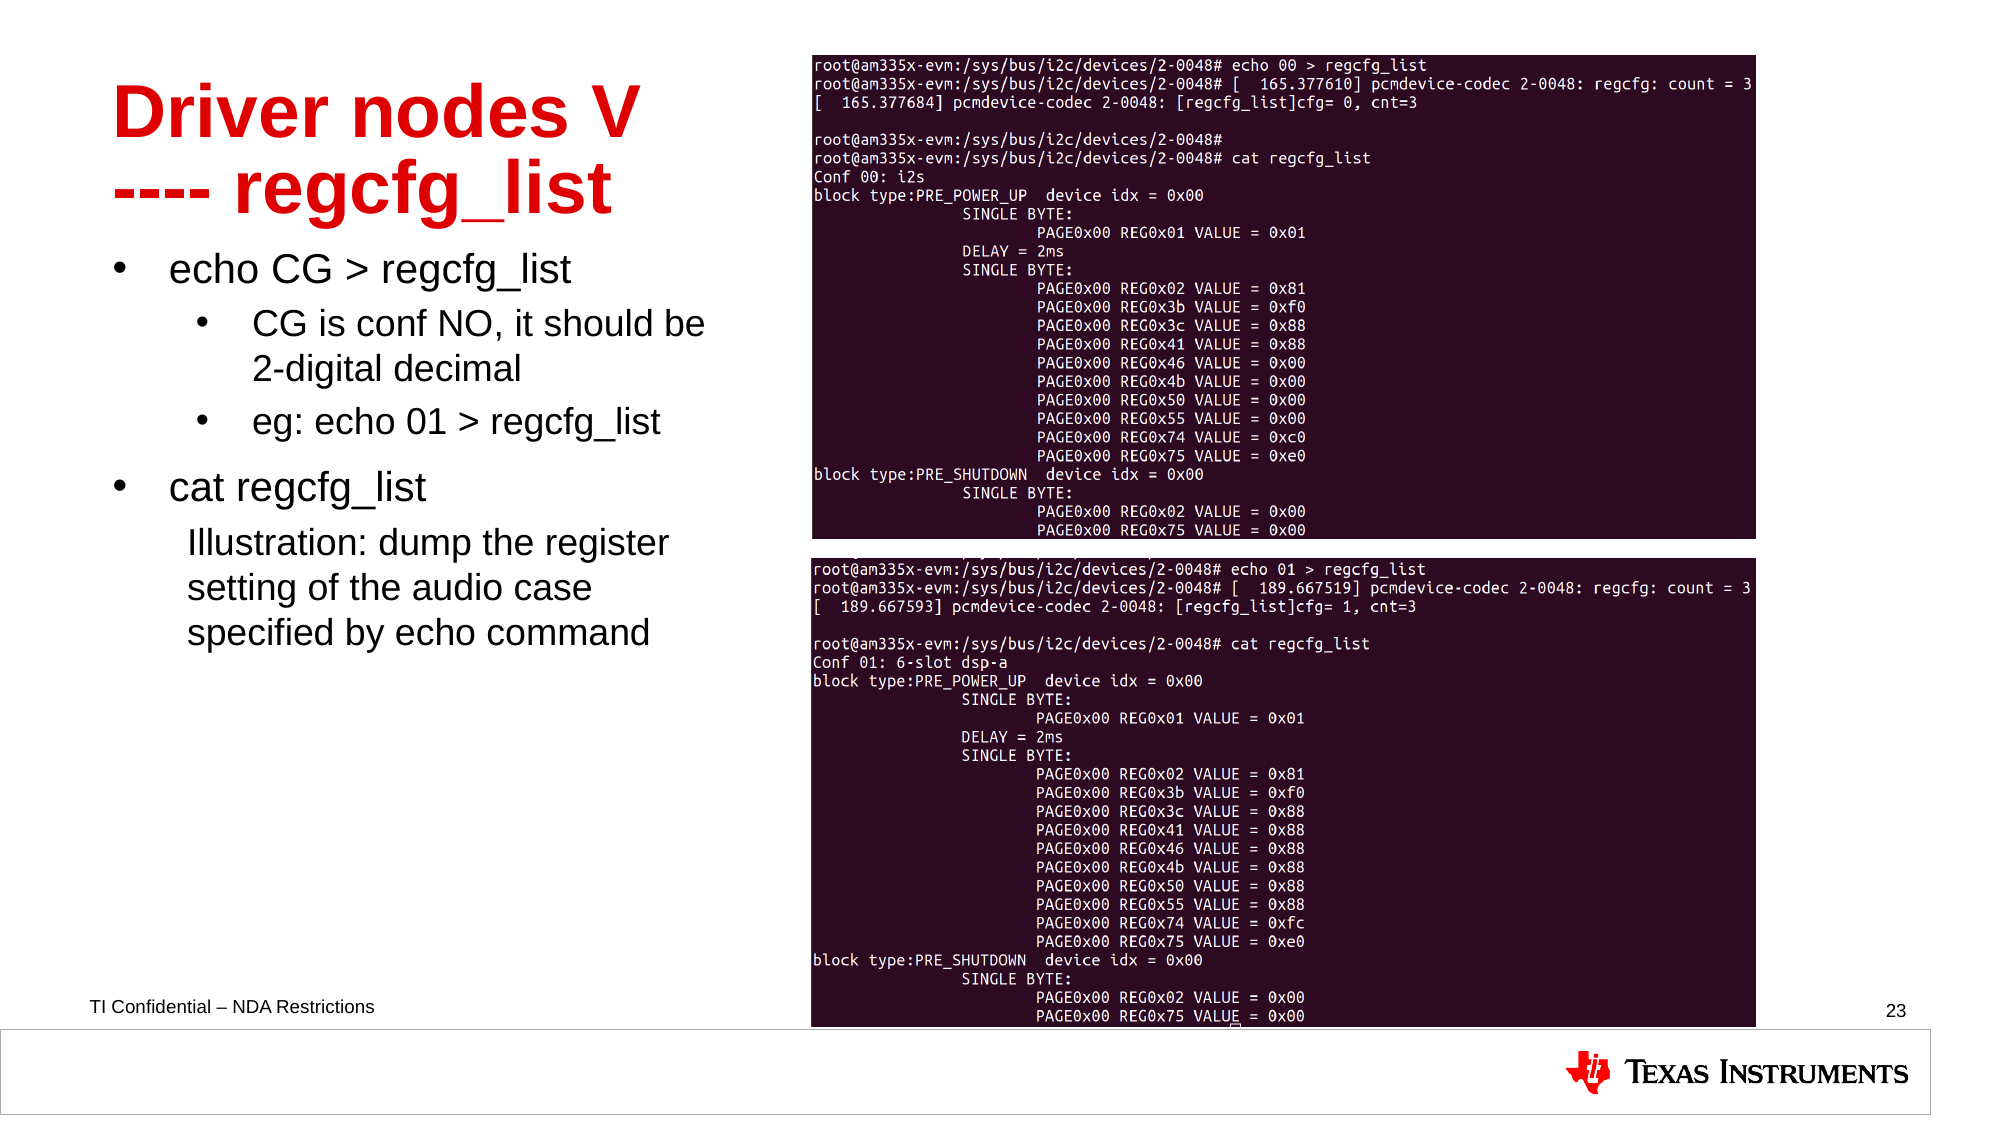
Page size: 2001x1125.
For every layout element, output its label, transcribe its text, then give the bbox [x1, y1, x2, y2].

picture [1566, 1051, 1908, 1094]
title Driver nodes V ---- regcfg_list [99, 44, 759, 235]
picture [811, 558, 1756, 1027]
slide_number 23 [1762, 992, 1920, 1027]
list echo CG > regcfg_list CG is conf NO, it should be 2-digital decimal eg: echo 01 > regcfg_list cat regcfg_list Illustration: dump the register setting of the audio case specified by echo command [99, 235, 759, 1006]
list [812, 55, 1756, 539]
